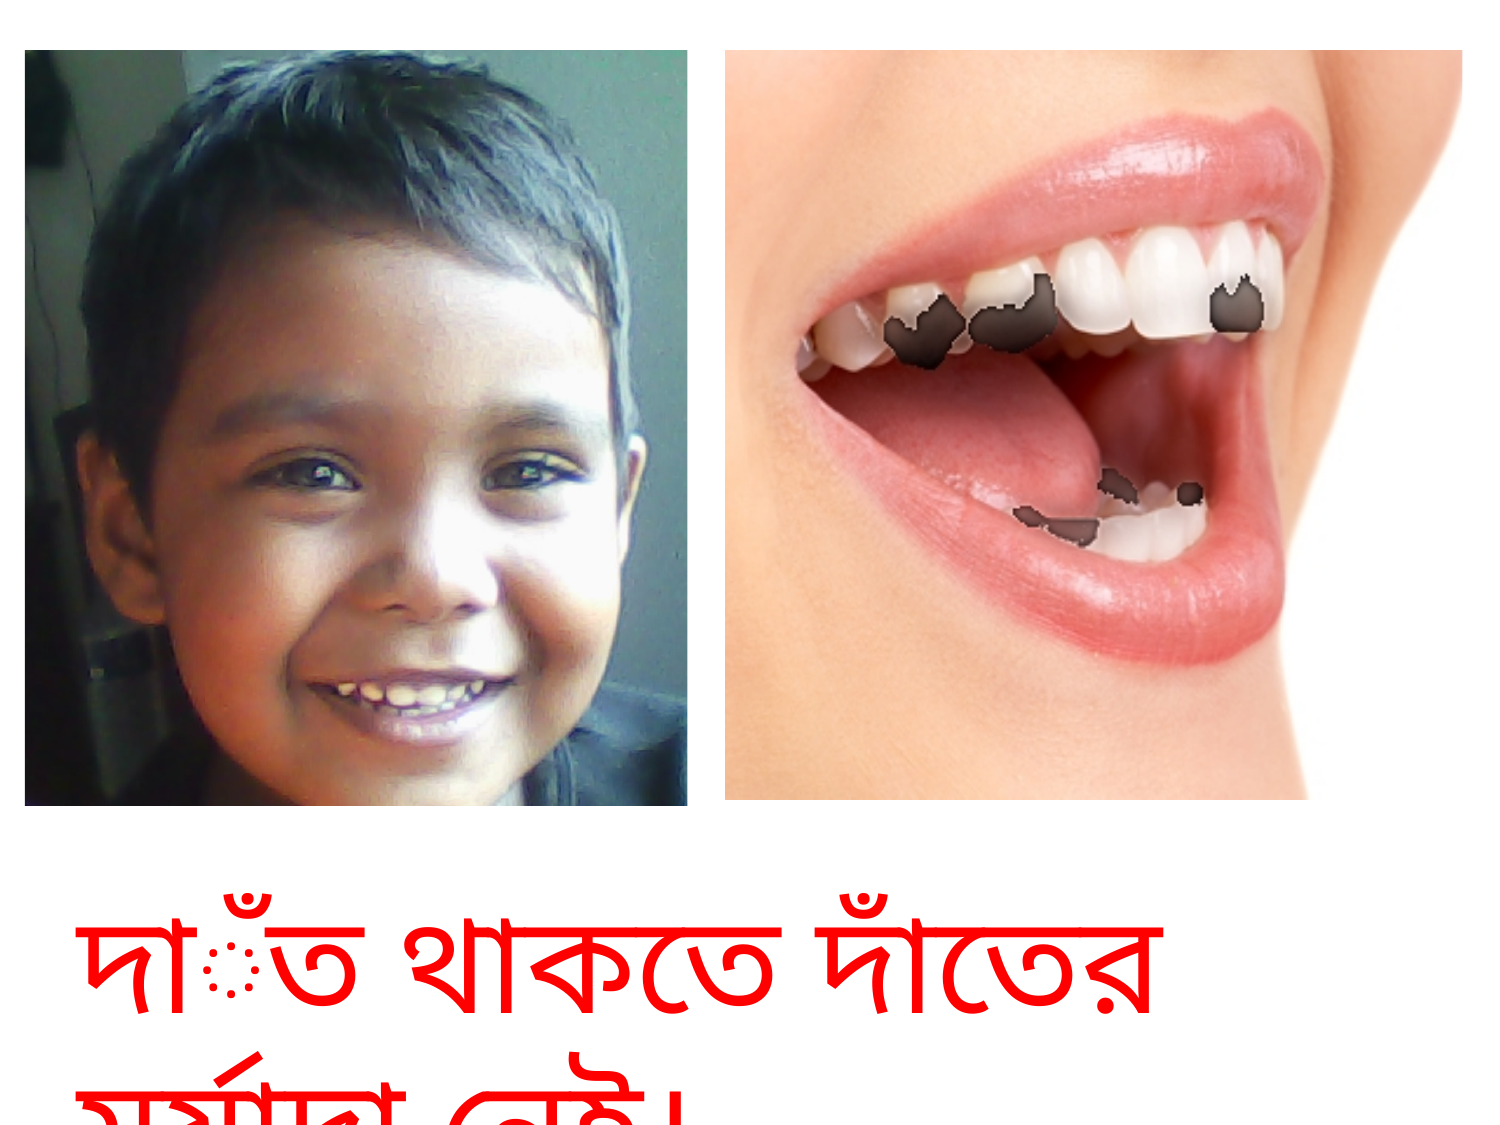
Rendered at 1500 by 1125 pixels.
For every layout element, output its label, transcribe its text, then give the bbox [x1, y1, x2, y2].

picture [724, 49, 1463, 801]
picture [24, 49, 688, 806]
text_box দাঁত থাকতে দাঁতের মর্যাদা নেই। [62, 868, 1413, 1125]
